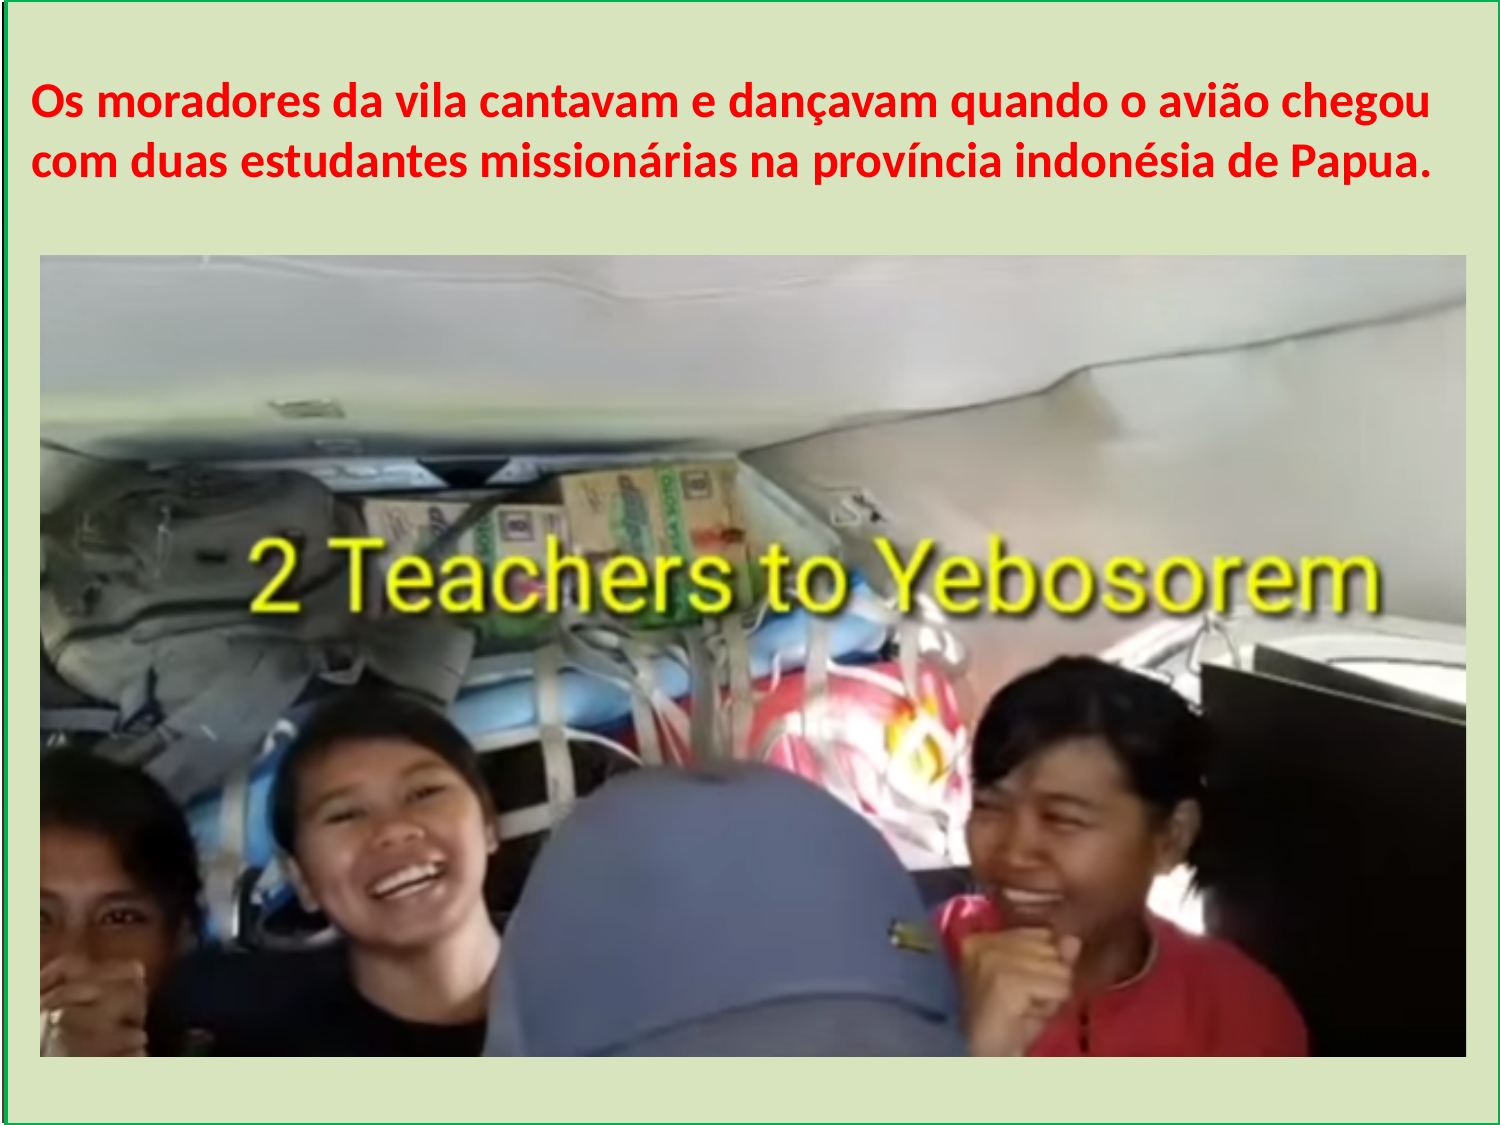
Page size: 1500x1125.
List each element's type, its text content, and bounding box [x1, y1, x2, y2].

text_box Os moradores da vila cantavam e dançavam quando o avião chegou com duas estudantes missionárias na província indonésia de Papua. [16, 59, 1500, 195]
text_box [39, 255, 1467, 1057]
